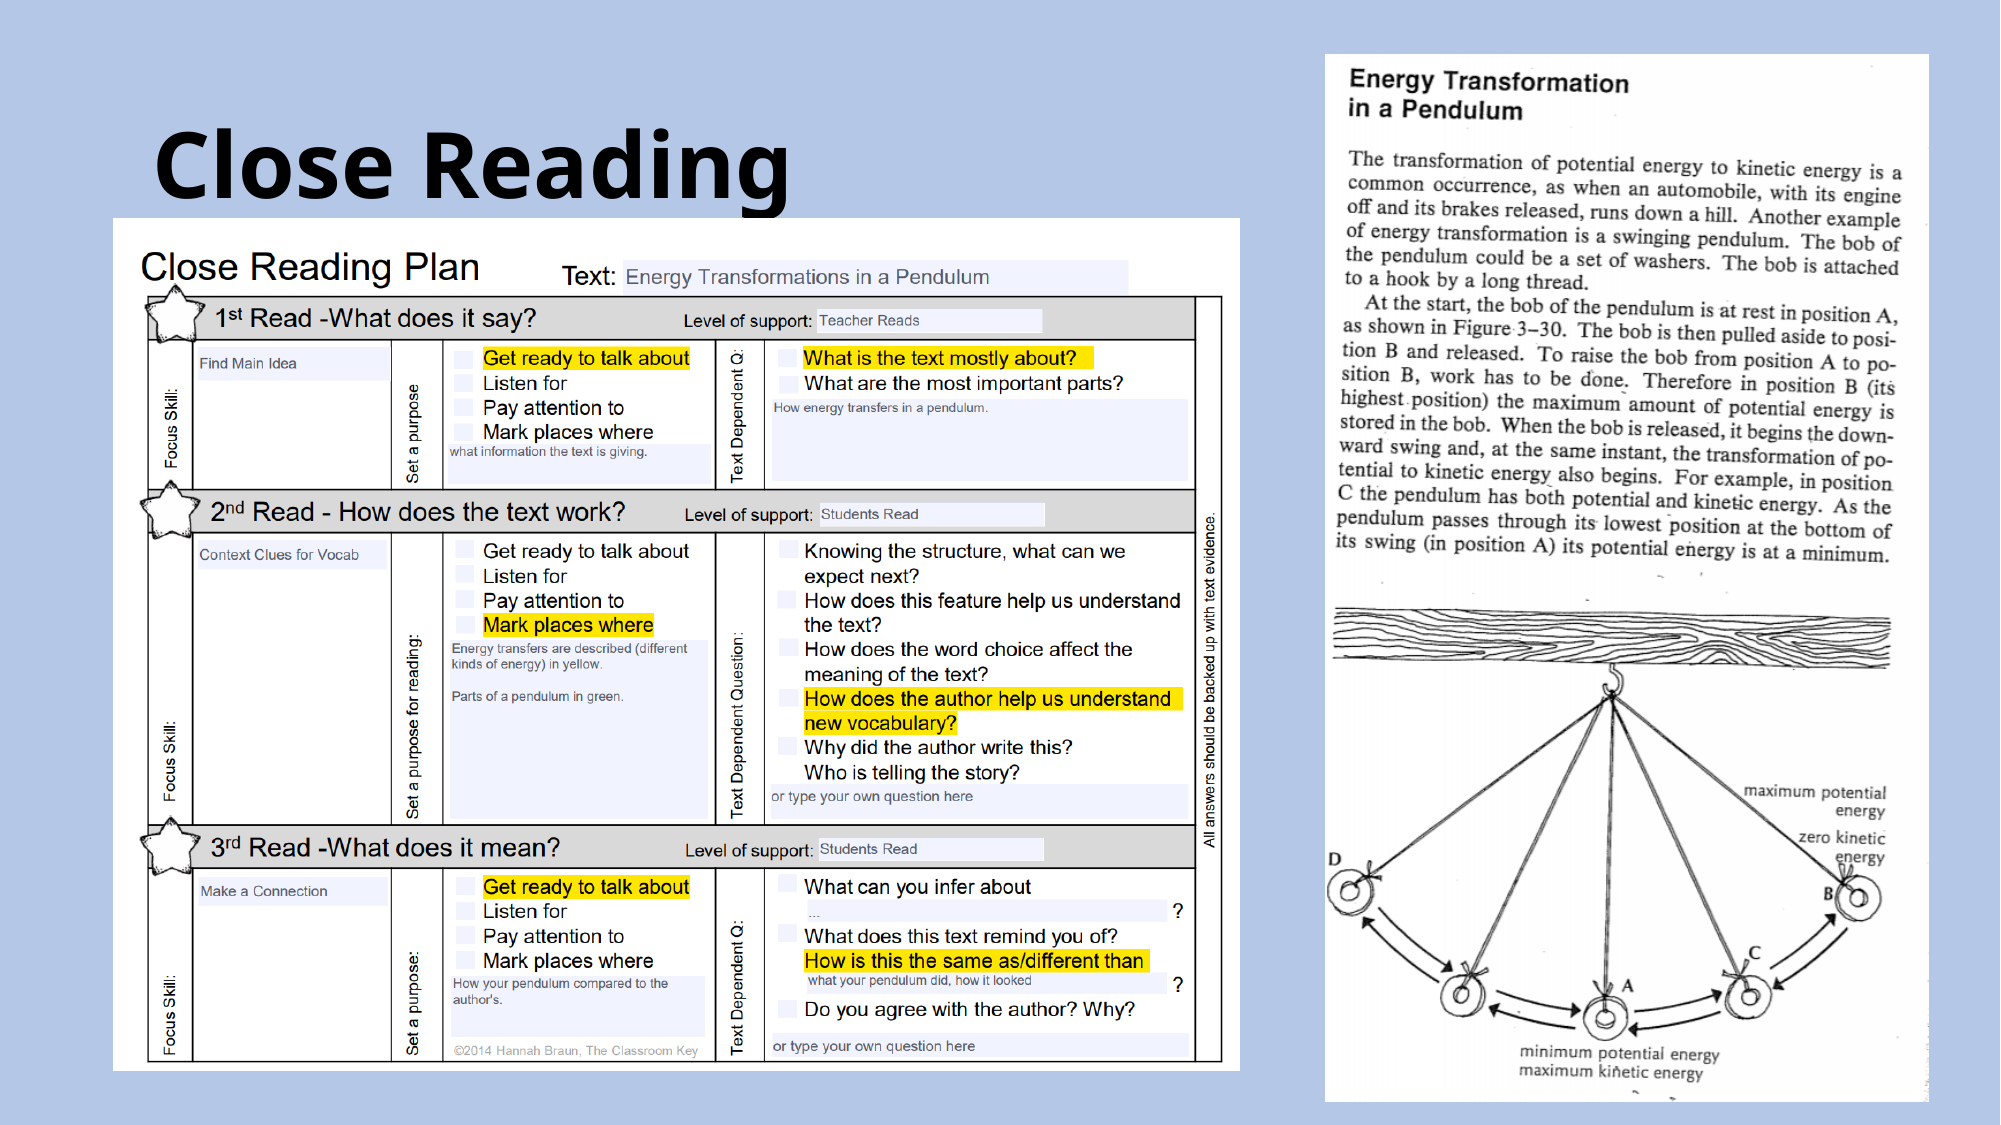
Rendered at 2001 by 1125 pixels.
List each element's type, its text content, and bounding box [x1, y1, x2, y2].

title Close Reading [137, 59, 1325, 278]
picture [113, 218, 1240, 1071]
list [1325, 54, 1929, 1102]
